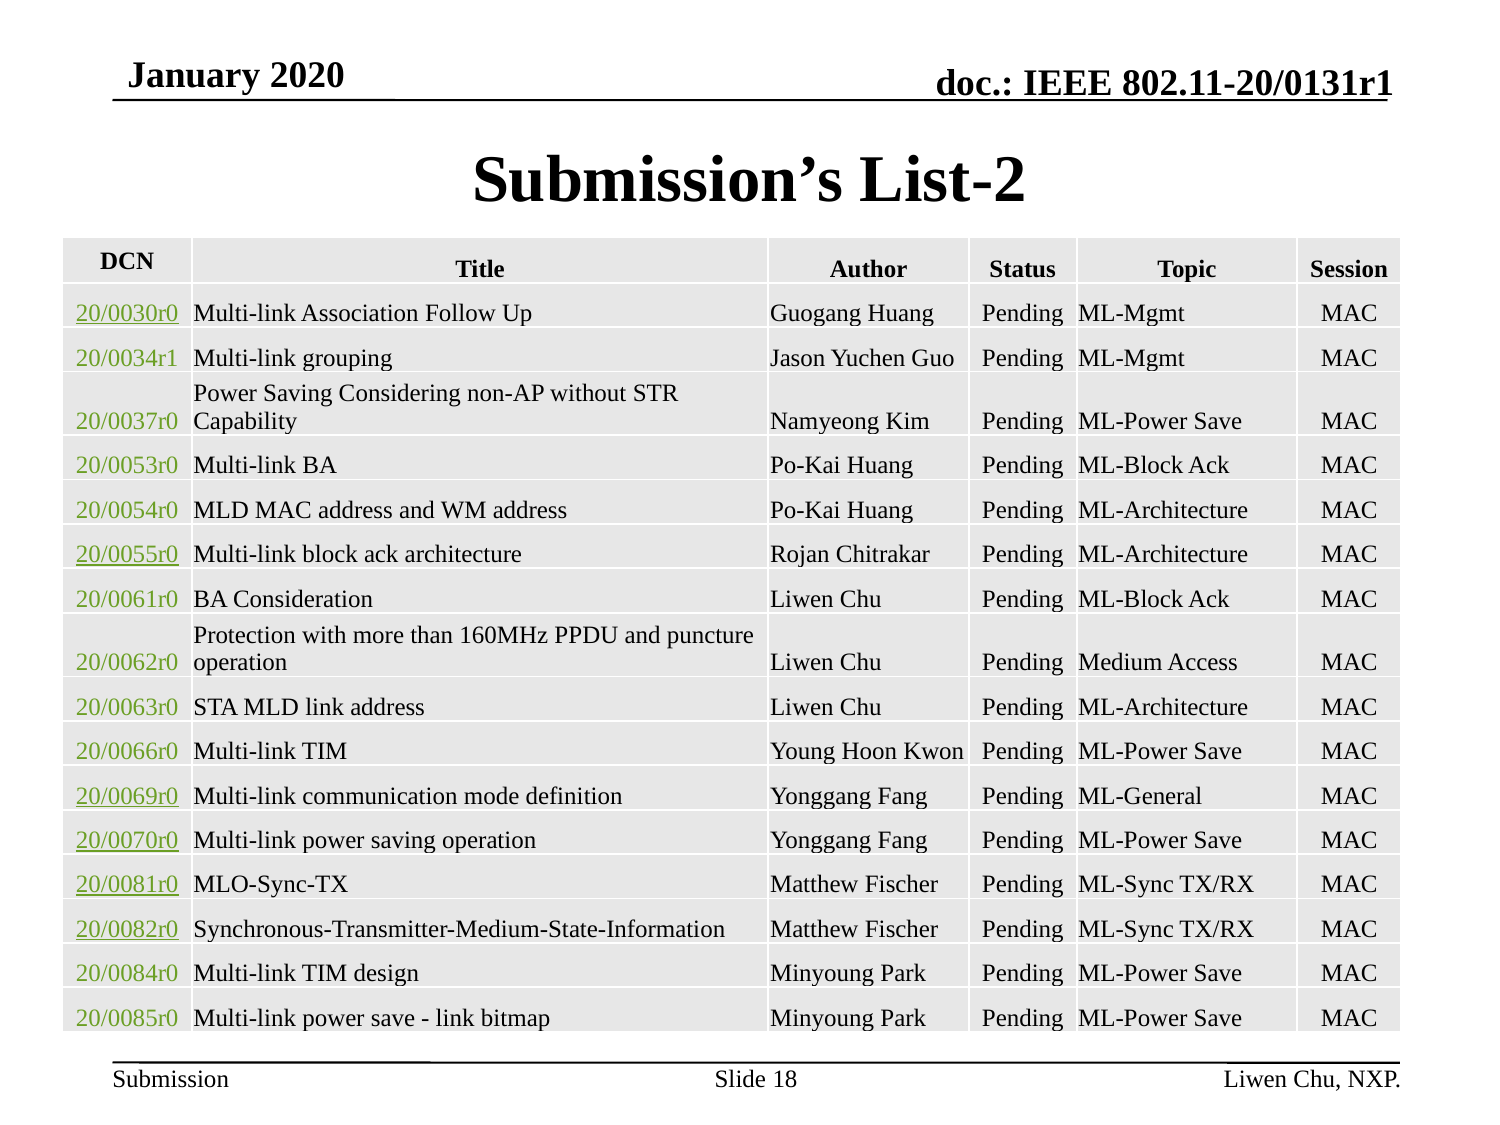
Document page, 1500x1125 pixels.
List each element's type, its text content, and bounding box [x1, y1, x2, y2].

table_cell Jason Yuchen Guo [769, 328, 968, 371]
table_cell ML-Architecture [1078, 525, 1296, 567]
table_cell Pending [970, 766, 1076, 809]
text_box January 2020 [112, 42, 491, 88]
table_cell MAC [1298, 284, 1400, 326]
table_cell MAC [1298, 328, 1400, 371]
table_cell Multi-link TIM design [193, 944, 767, 986]
table_header Title [193, 238, 767, 282]
table_cell BA Consideration [193, 569, 767, 612]
table_cell MAC [1298, 722, 1400, 764]
table_cell 20/0070r0 [63, 811, 191, 853]
table_cell ML-Architecture [1078, 480, 1296, 523]
table_cell 20/0069r0 [63, 766, 191, 809]
table_cell Liwen Chu [769, 614, 968, 676]
table_cell 20/0055r0 [63, 525, 191, 567]
table_cell MAC [1298, 569, 1400, 612]
table_cell MAC [1298, 988, 1400, 1031]
table_cell Young Hoon Kwon [769, 722, 968, 764]
table_cell Multi-link power saving operation [193, 811, 767, 853]
table_cell Matthew Fischer [769, 855, 968, 898]
table_cell Pending [970, 480, 1076, 523]
table_cell Yonggang Fang [769, 811, 968, 853]
table_cell ML-General [1078, 766, 1296, 809]
table_header DCN [63, 238, 191, 282]
table_header Status [970, 238, 1076, 282]
table_cell Pending [970, 988, 1076, 1031]
table_cell Multi-link Association Follow Up [193, 284, 767, 326]
table_header Topic [1078, 238, 1296, 282]
table_cell ML-Mgmt [1078, 284, 1296, 326]
table_cell Minyoung Park [769, 944, 968, 986]
table_header Author [769, 238, 968, 282]
table_cell 20/0081r0 [63, 855, 191, 898]
table_cell Guogang Huang [769, 284, 968, 326]
table_cell MAC [1298, 480, 1400, 523]
table_cell ML-Power Save [1078, 372, 1296, 434]
table_cell 20/0063r0 [63, 677, 191, 720]
table_cell Pending [970, 722, 1076, 764]
table_cell ML-Power Save [1078, 944, 1296, 986]
table_cell MLD MAC address and WM address [193, 480, 767, 523]
slide_number Slide 18 [712, 1061, 800, 1123]
table_cell 20/0054r0 [63, 480, 191, 523]
table_cell Matthew Fischer [769, 899, 968, 942]
table_cell Minyoung Park [769, 988, 968, 1031]
table_cell 20/0034r1 [63, 328, 191, 371]
table_cell Power Saving Considering non-AP without STR Capability [193, 372, 767, 434]
table_cell ML-Power Save [1078, 811, 1296, 853]
table_cell Pending [970, 855, 1076, 898]
table_cell Multi-link BA [193, 436, 767, 479]
table_cell Pending [970, 899, 1076, 942]
table_cell Pending [970, 944, 1076, 986]
table_header Session [1298, 238, 1400, 282]
table_cell Po-Kai Huang [769, 480, 968, 523]
table_cell ML-Architecture [1078, 677, 1296, 720]
table_cell ML-Power Save [1078, 988, 1296, 1031]
table_cell 20/0030r0 [63, 284, 191, 326]
table_cell ML-Power Save [1078, 722, 1296, 764]
table_cell ML-Block Ack [1078, 569, 1296, 612]
table_cell Rojan Chitrakar [769, 525, 968, 567]
table_cell Liwen Chu [769, 677, 968, 720]
table_cell Pending [970, 284, 1076, 326]
table_cell Pending [970, 614, 1076, 676]
table_cell Yonggang Fang [769, 766, 968, 809]
table_cell Po-Kai Huang [769, 436, 968, 479]
table_cell ML-Mgmt [1078, 328, 1296, 371]
table_cell Multi-link communication mode definition [193, 766, 767, 809]
table_cell MAC [1298, 811, 1400, 853]
table_cell MAC [1298, 436, 1400, 479]
table_cell Multi-link TIM [193, 722, 767, 764]
table_cell MAC [1298, 677, 1400, 720]
table_cell Protection with more than 160MHz PPDU and puncture operation [193, 614, 767, 676]
table_cell 20/0061r0 [63, 569, 191, 612]
table_cell Namyeong Kim [769, 372, 968, 434]
table_cell 20/0085r0 [63, 988, 191, 1031]
table_cell ML-Sync TX/RX [1078, 855, 1296, 898]
table_cell 20/0062r0 [63, 614, 191, 676]
table_cell Medium Access [1078, 614, 1296, 676]
table_cell MAC [1298, 944, 1400, 986]
table_cell 20/0053r0 [63, 436, 191, 479]
table_cell Pending [970, 525, 1076, 567]
table_cell Synchronous-Transmitter-Medium-State-Information [193, 899, 767, 942]
title Submission’s List-2 [112, 112, 1388, 237]
table_cell ML-Block Ack [1078, 436, 1296, 479]
table_cell MAC [1298, 766, 1400, 809]
table_cell Pending [970, 811, 1076, 853]
table_cell Pending [970, 372, 1076, 434]
table_cell Pending [970, 677, 1076, 720]
table_cell ML-Sync TX/RX [1078, 899, 1296, 942]
table_cell STA MLD link address [193, 677, 767, 720]
footer Liwen Chu, NXP. [878, 1061, 1402, 1093]
table_cell Multi-link power save - link bitmap [193, 988, 767, 1031]
table_cell MLO-Sync-TX [193, 855, 767, 898]
table_cell 20/0066r0 [63, 722, 191, 764]
table_cell Multi-link grouping [193, 328, 767, 371]
table_cell Multi-link block ack architecture [193, 525, 767, 567]
table_cell 20/0082r0 [63, 899, 191, 942]
table_cell MAC [1298, 855, 1400, 898]
table_cell MAC [1298, 525, 1400, 567]
table_cell MAC [1298, 614, 1400, 676]
table_cell Liwen Chu [769, 569, 968, 612]
table_cell MAC [1298, 372, 1400, 434]
table_cell 20/0084r0 [63, 944, 191, 986]
table_cell MAC [1298, 899, 1400, 942]
table_cell 20/0037r0 [63, 372, 191, 434]
table_cell Pending [970, 569, 1076, 612]
table_cell Pending [970, 328, 1076, 371]
table_cell Pending [970, 436, 1076, 479]
